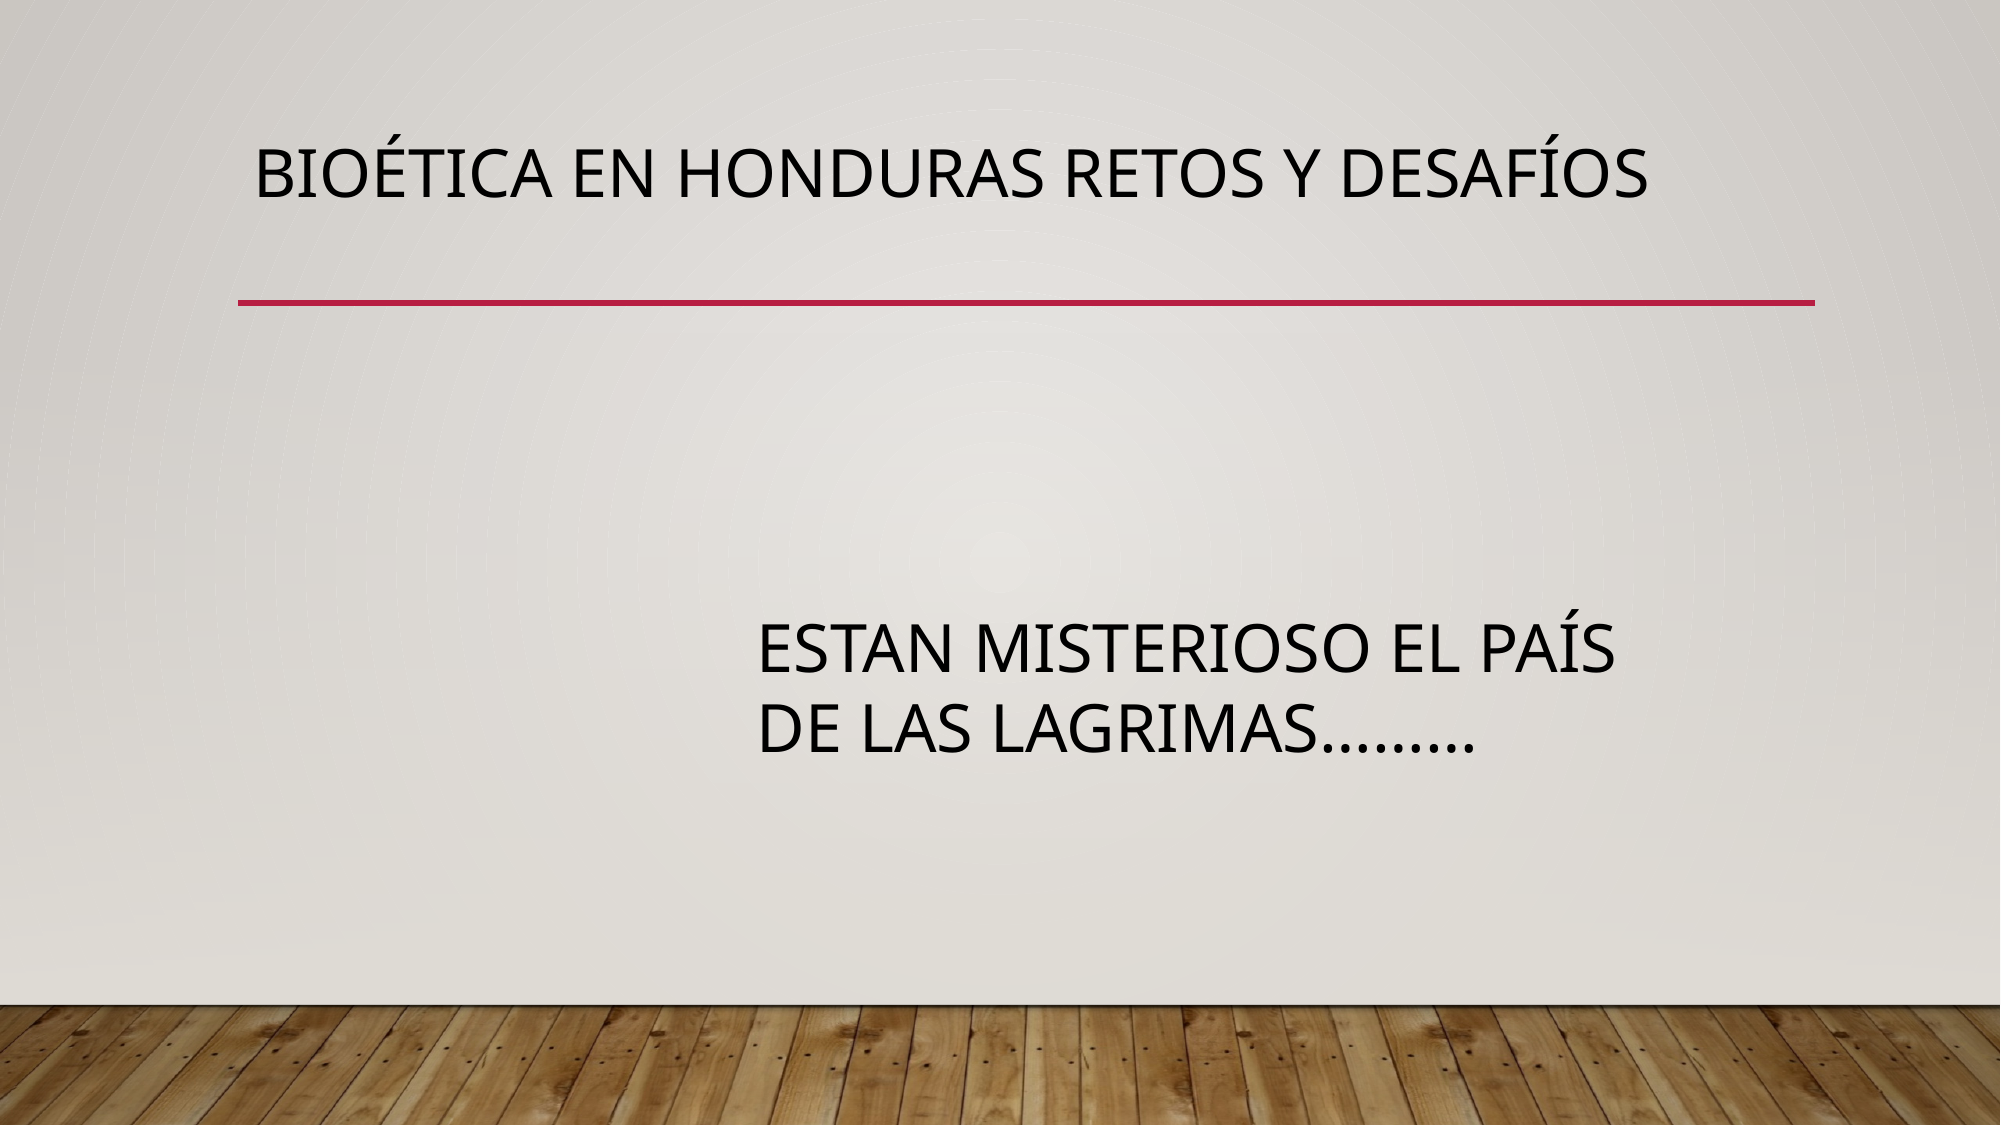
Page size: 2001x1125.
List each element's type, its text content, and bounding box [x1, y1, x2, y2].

picture [0, 1005, 2000, 1125]
text_box ESTAN MISTERIOSO EL PAÍS DE LAS LAGRIMAS……… [741, 598, 1726, 773]
title Bioética en honduras retos y desafíos [238, 131, 1814, 305]
